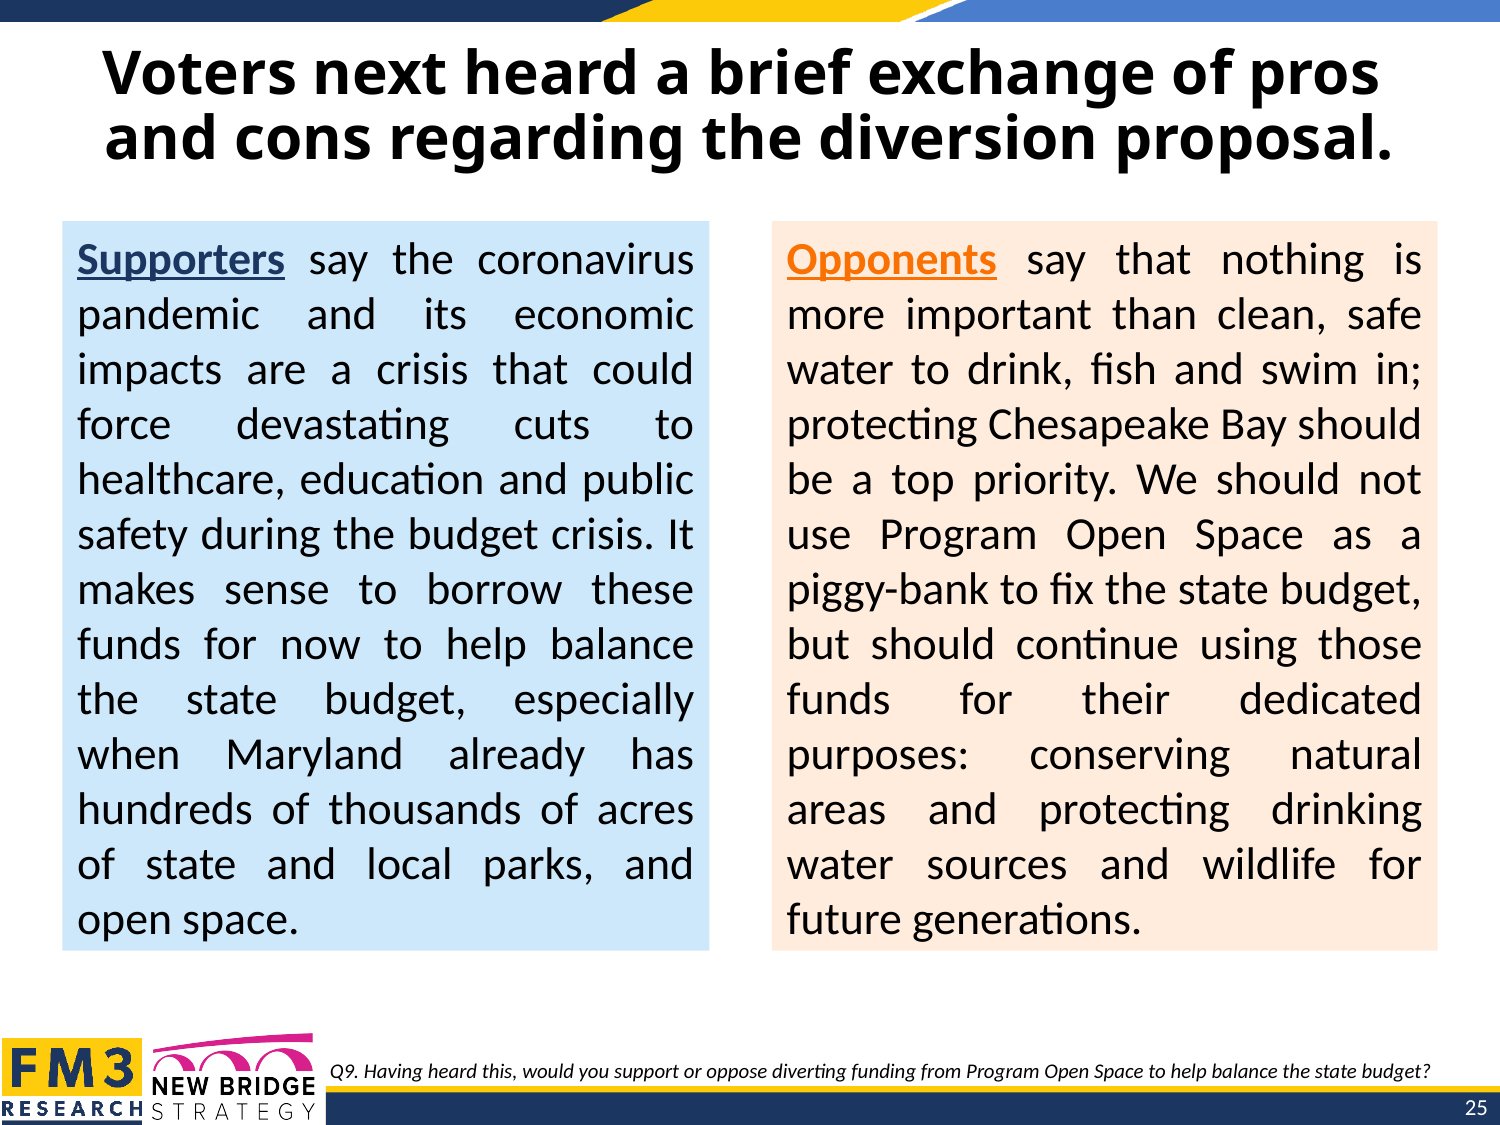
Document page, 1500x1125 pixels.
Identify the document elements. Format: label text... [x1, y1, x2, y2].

text_box Supporters say the coronavirus pandemic and its economic impacts are a crisis that could force devastating cuts to healthcare, education and public safety during the budget crisis. It makes sense to borrow these funds for now to help balance the state budget, especially when Maryland already has hundreds of thousands of acres of state and local parks, and open space. [62, 221, 710, 951]
picture [2, 1038, 142, 1125]
picture [152, 1033, 315, 1120]
list Q9. Having heard this, would you support or oppose diverting funding from Program Open Space to help balance the state budget? [315, 1010, 1494, 1091]
title Voters next heard a brief exchange of pros and cons regarding the diversion proposal. [0, 34, 1500, 218]
text_box Opponents say that nothing is more important than clean, safe water to drink, fish and swim in; protecting Chesapeake Bay should be a top priority. We should not use Program Open Space as a piggy-bank to fix the state budget, but should continue using those funds for their dedicated purposes: conserving natural areas and protecting drinking water sources and wildlife for future generations. [771, 221, 1438, 951]
picture [0, 0, 1500, 22]
